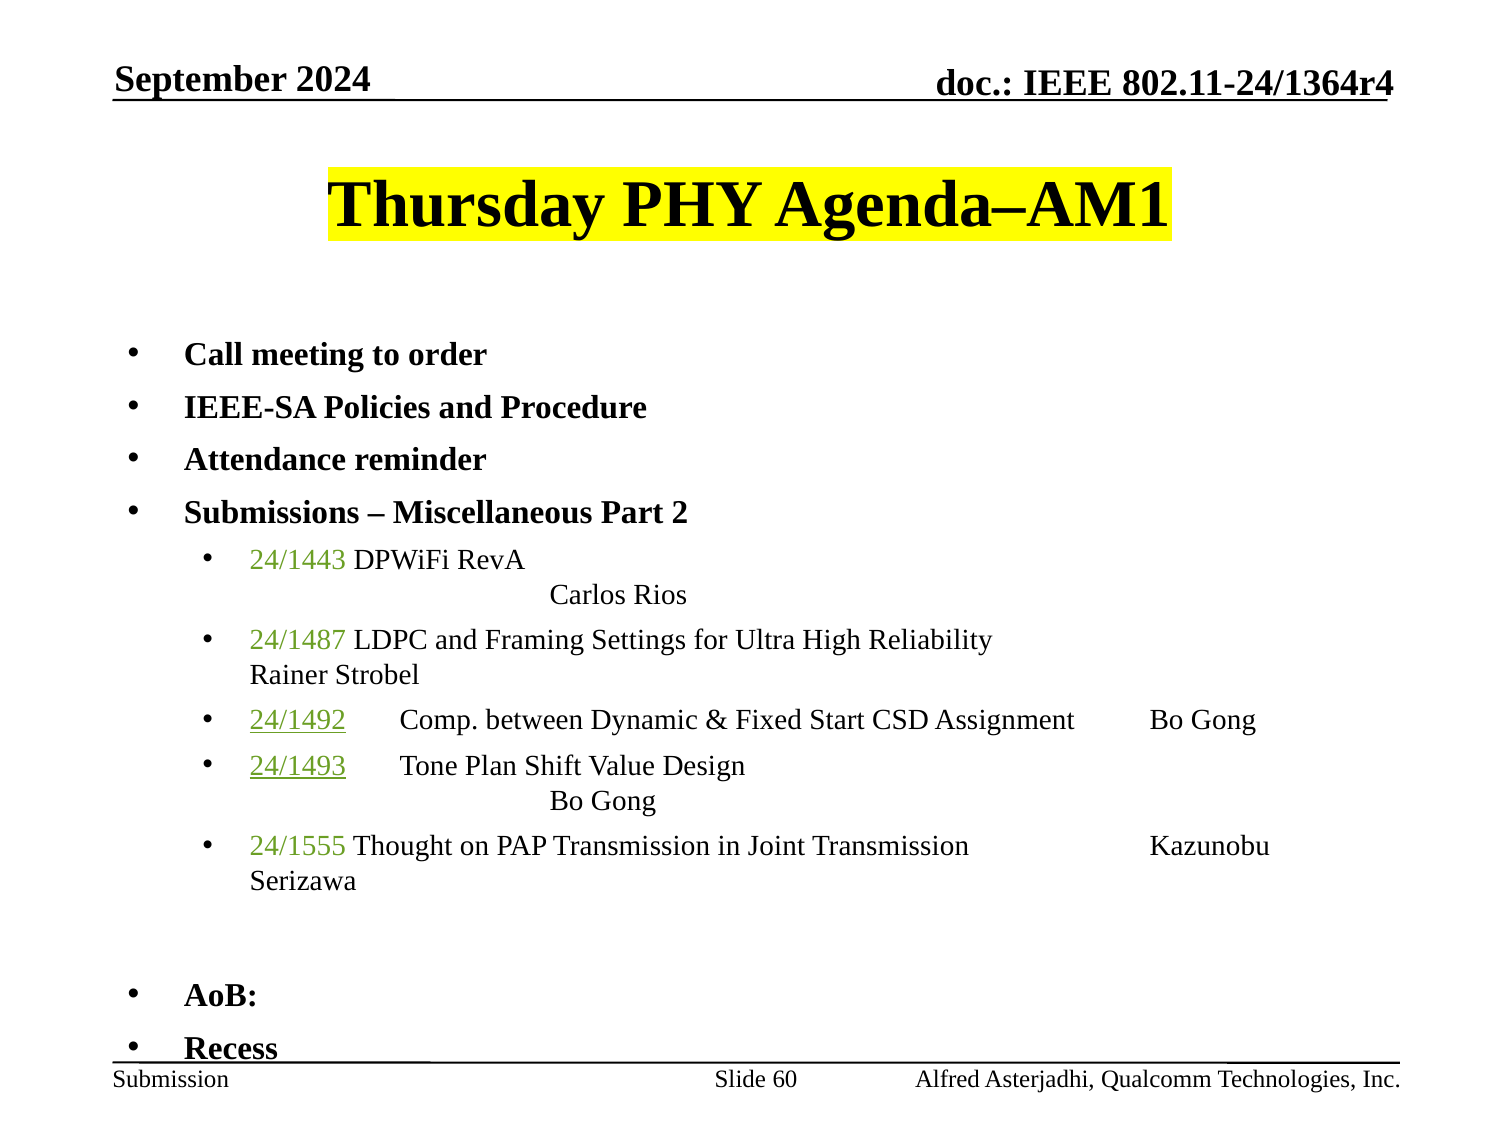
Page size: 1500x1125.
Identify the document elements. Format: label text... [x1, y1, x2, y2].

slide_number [114, 54, 423, 100]
slide_number Slide 60 [712, 1061, 800, 1123]
list Call meeting to order IEEE-SA Policies and Procedure Attendance reminder Submissions – Miscellaneous Part 2 24/1443 DPWiFi RevA Carlos Rios 24/1487 LDPC and Framing Settings for Ultra High Reliability Rainer Strobel 24/1492 Comp. between Dynamic & Fixed Start CSD Assignment Bo Gong 24/1493 Tone Plan Shift Value Design Bo Gong 24/1555 Thought on PAP Transmission in Joint Transmission Kazunobu Serizawa AoB: Recess [112, 324, 1388, 1063]
footer Alfred Asterjadhi, Qualcomm Technologies, Inc. [878, 1061, 1402, 1093]
title Thursday PHY Agenda–AM1 [112, 112, 1388, 288]
